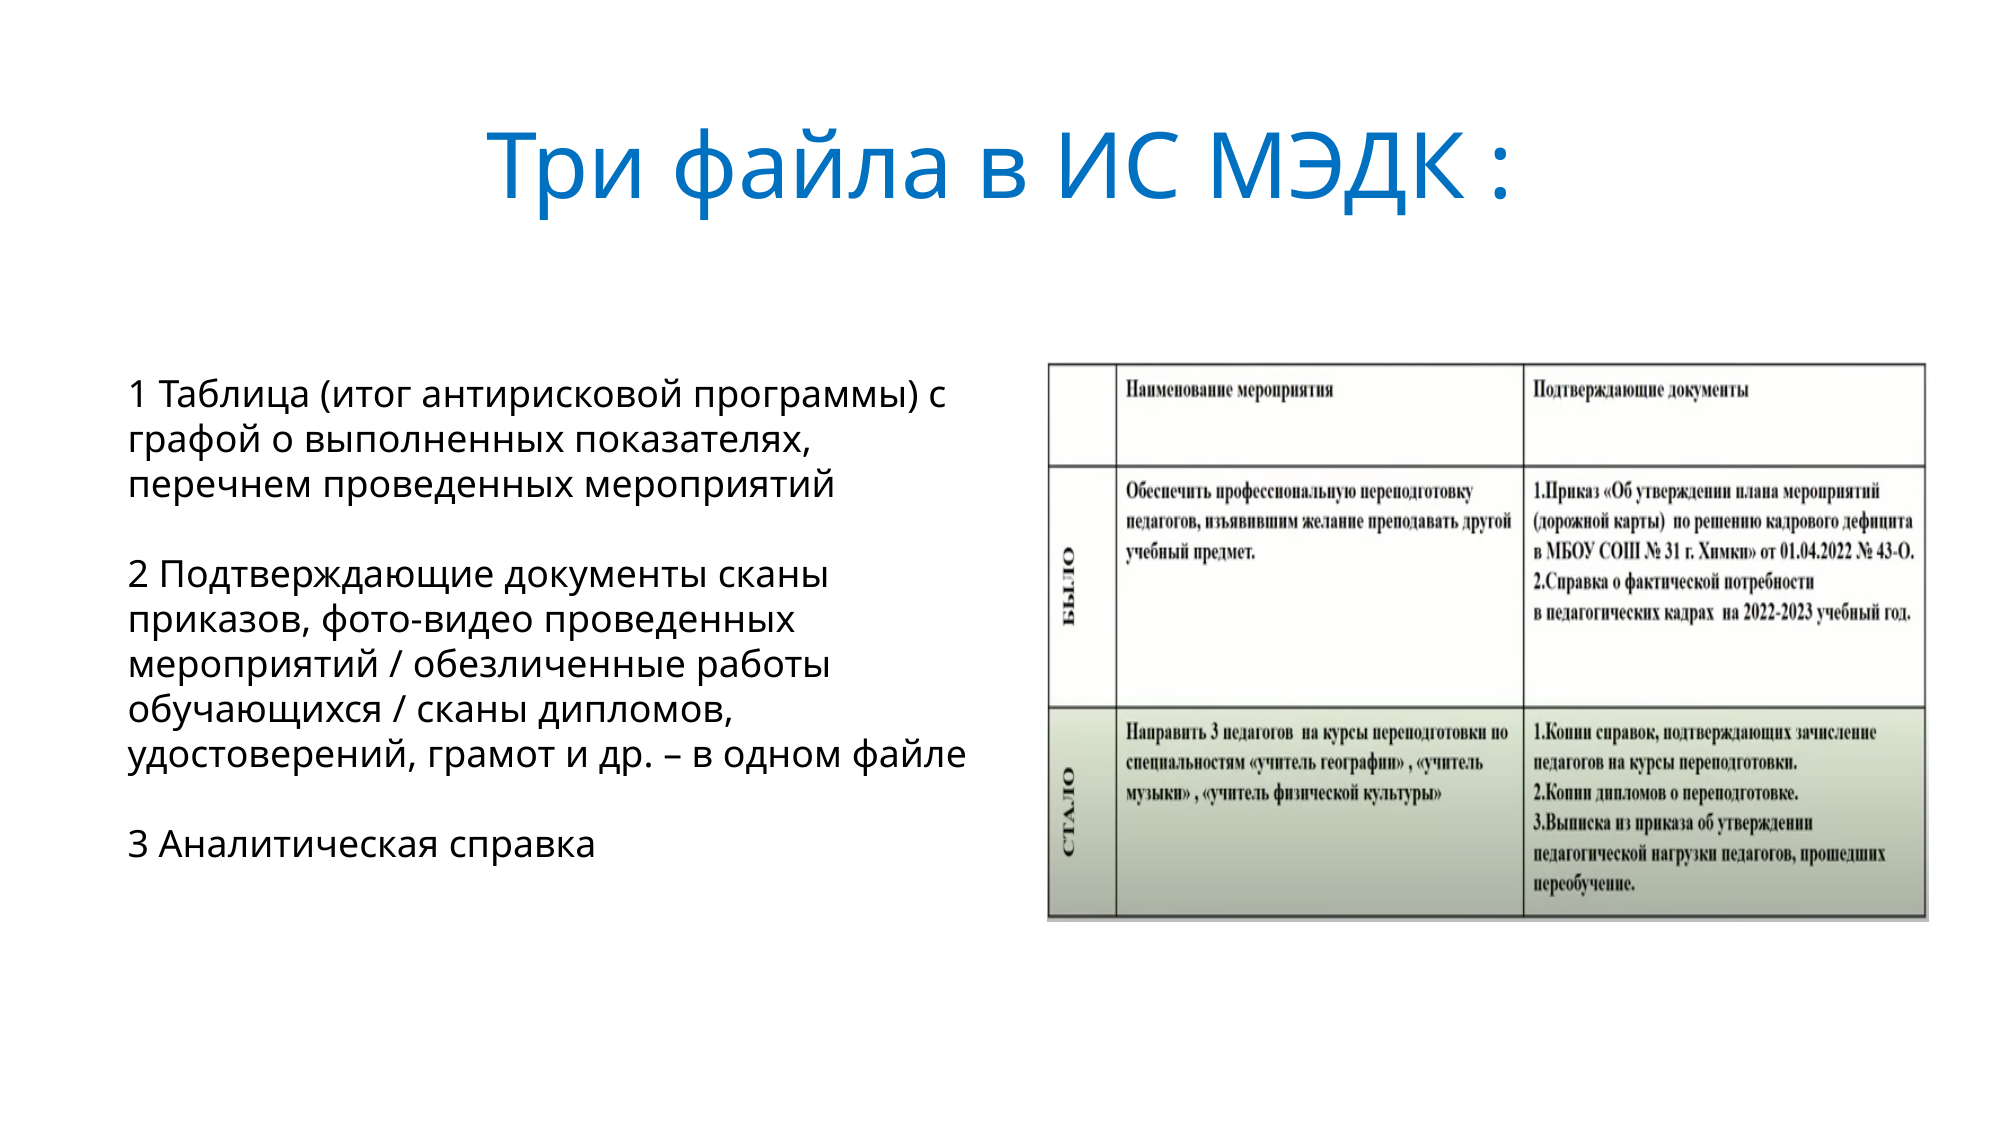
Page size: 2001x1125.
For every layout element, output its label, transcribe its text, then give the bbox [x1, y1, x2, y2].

picture [1047, 362, 1929, 922]
text_box 1 Таблица (итог антирисковой программы) с графой о выполненных показателях, перечнем проведенных мероприятий 2 Подтверждающие документы сканы приказов, фото-видео проведенных мероприятий / обезличенные работы обучающихся / сканы дипломов, удостоверений, грамот и др. – в одном файле 3 Аналитическая справка [112, 362, 1020, 873]
title Три файла в ИС МЭДК : [137, 59, 1863, 278]
